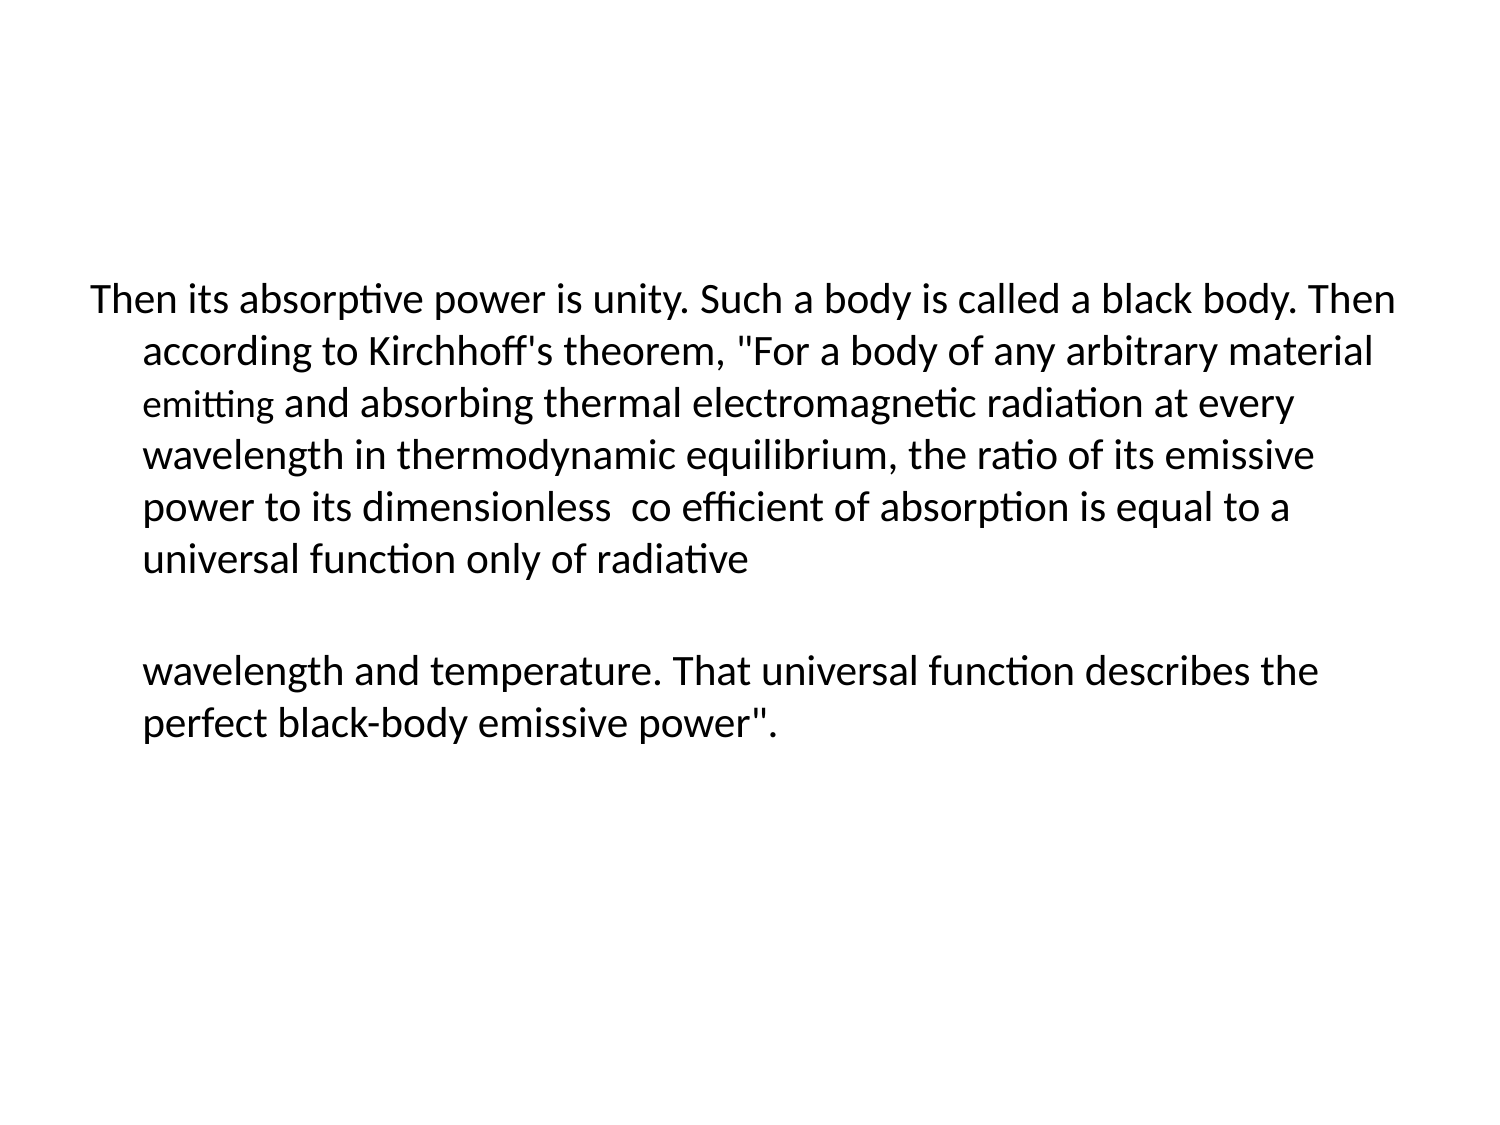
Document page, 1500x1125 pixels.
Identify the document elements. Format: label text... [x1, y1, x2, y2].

list Then its absorptive power is unity. Such a body is called a black body. Then according to Kirchhoff's theorem, "For a body of any arbitrary material emitting and absorbing thermal electromagnetic radiation at every wavelength in thermodynamic equilibrium, the ratio of its emissive power to its dimensionless co efficient of absorption is equal to a universal function only of radiative wavelength and temperature. That universal function describes the perfect black-body emissive power". [75, 262, 1425, 1005]
